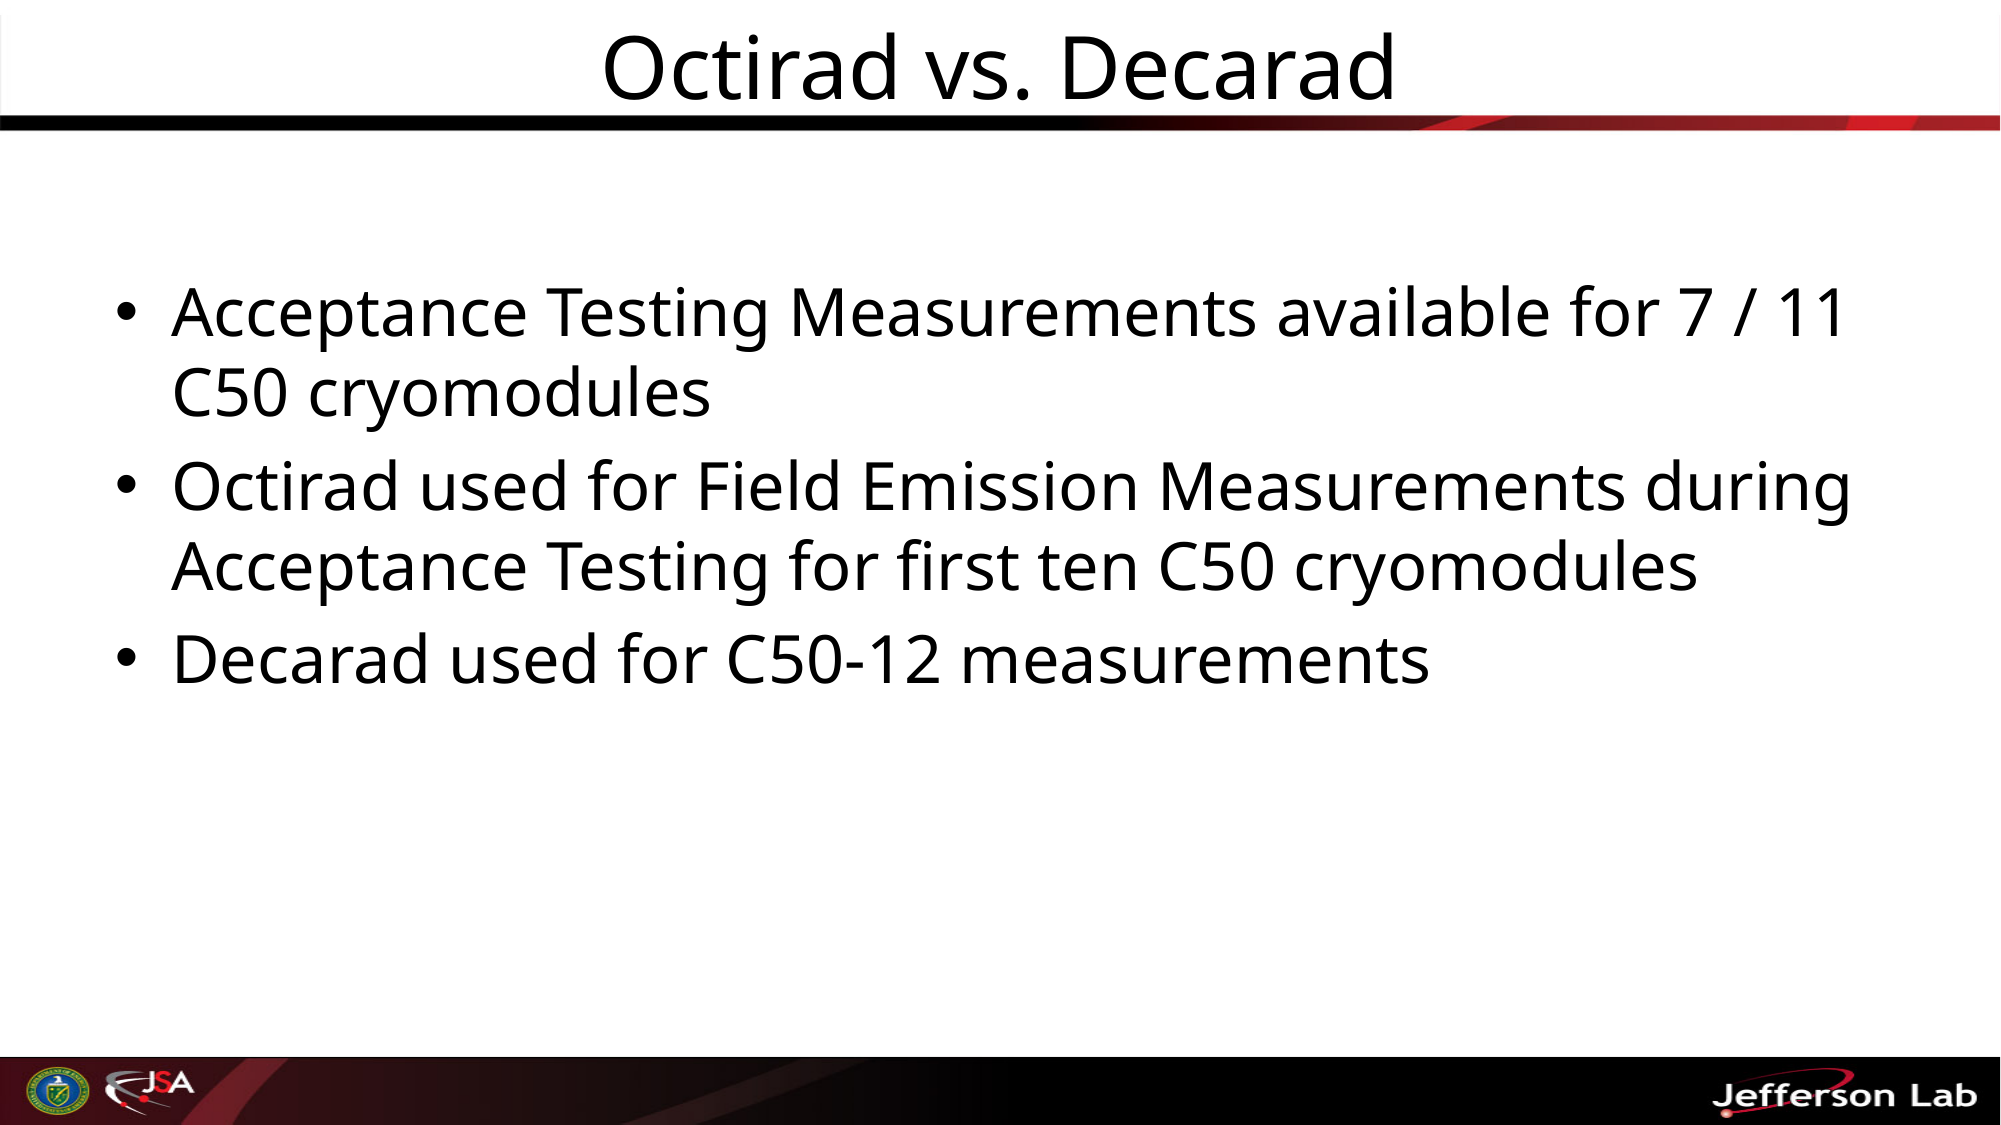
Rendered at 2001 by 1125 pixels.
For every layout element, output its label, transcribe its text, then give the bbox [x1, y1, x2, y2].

title Octirad vs. Decarad [99, 31, 1900, 98]
list Acceptance Testing Measurements available for 7 / 11 C50 cryomodules Octirad used for Field Emission Measurements during Acceptance Testing for first ten C50 cryomodules Decarad used for C50-12 measurements [99, 262, 1900, 1005]
picture [0, 0, 2001, 1125]
